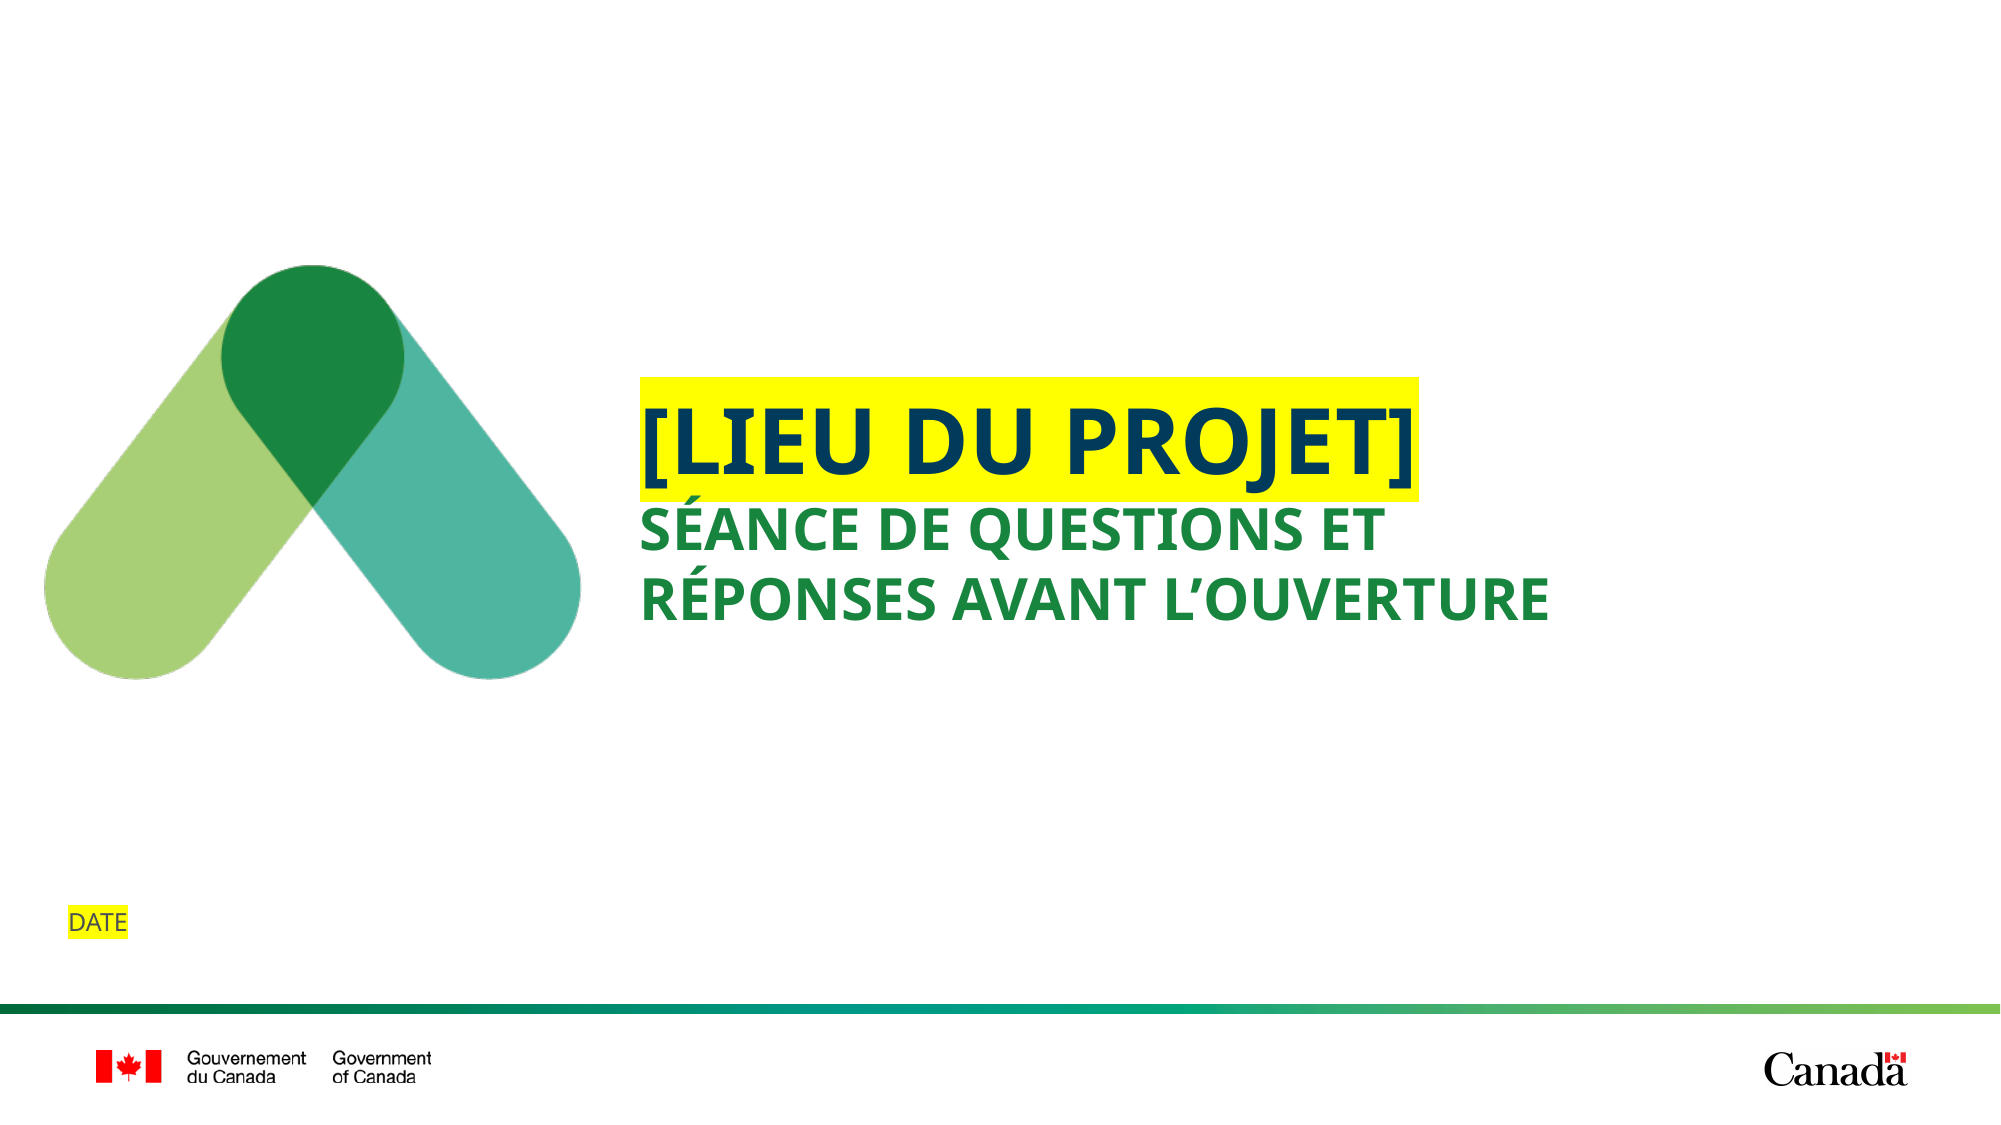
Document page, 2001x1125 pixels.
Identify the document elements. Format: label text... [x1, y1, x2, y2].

text_box [LIEU DU PROJET] [624, 409, 1928, 468]
picture [1764, 1049, 1911, 1087]
picture [0, 1004, 2001, 1014]
picture [96, 1050, 431, 1083]
text_box DATE [53, 903, 959, 988]
picture [41, 263, 589, 742]
title SÉANCE DE QUESTIONS ET RÉPONSES AVANT L’OUVERTURE [624, 522, 1675, 603]
